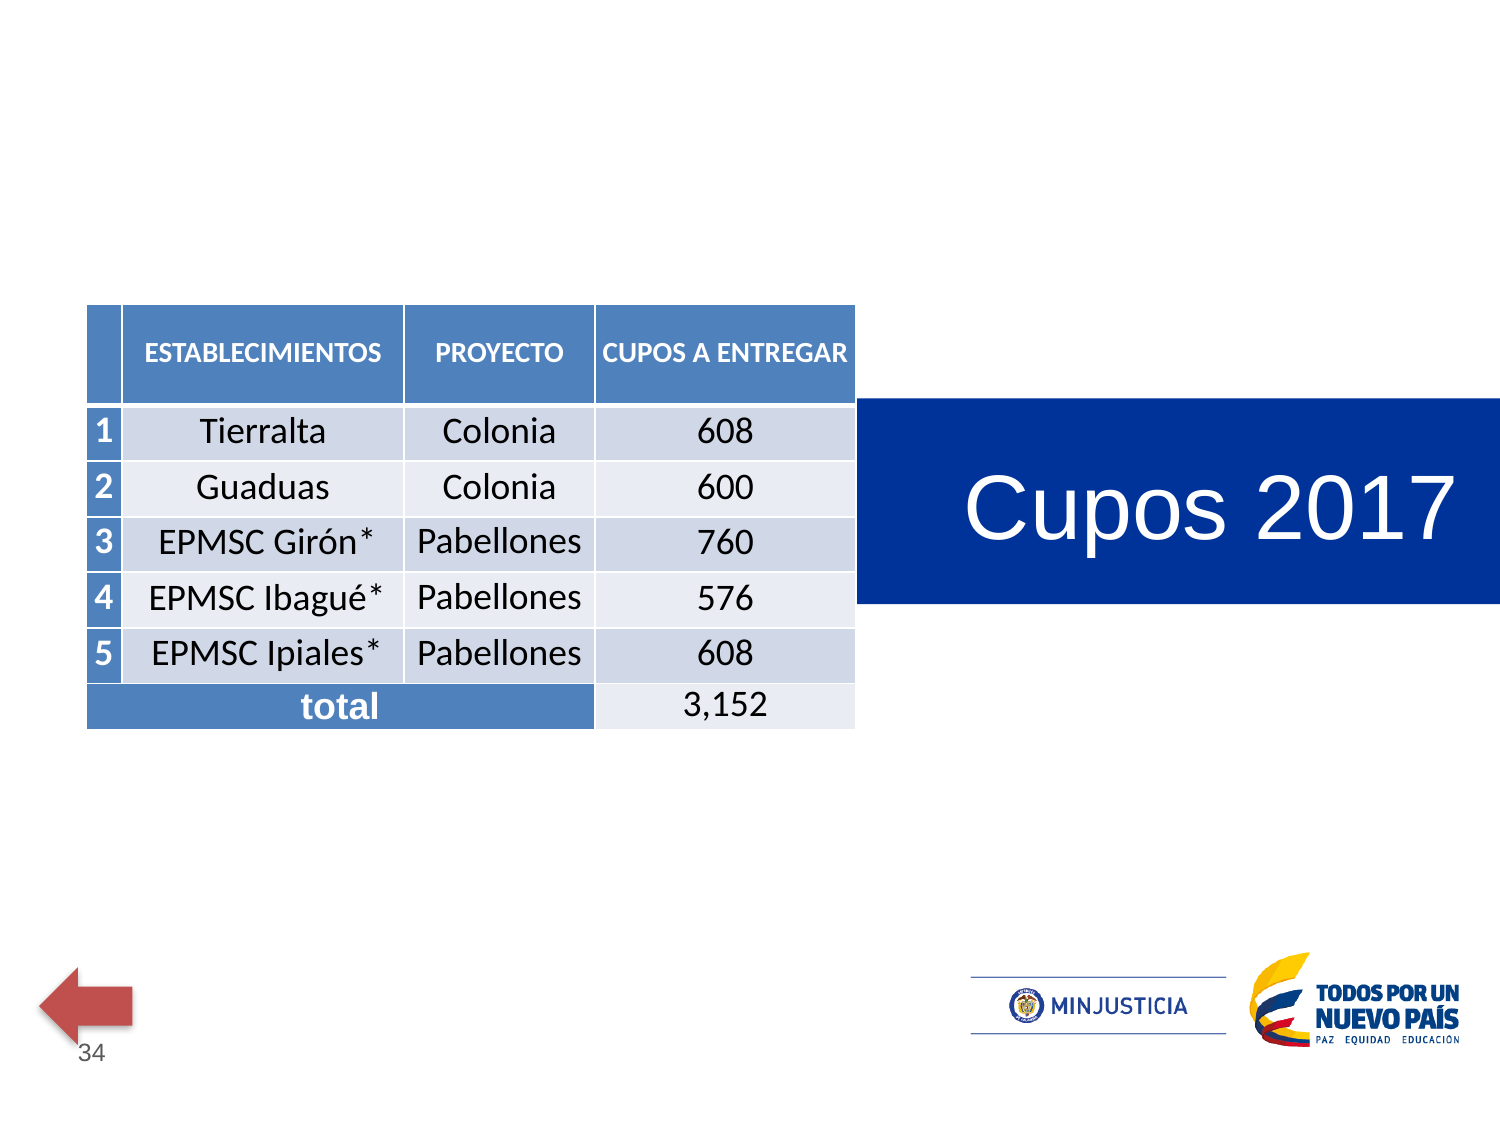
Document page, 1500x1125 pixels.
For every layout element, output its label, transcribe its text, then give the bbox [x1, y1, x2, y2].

text_box [38, 966, 134, 1046]
table_cell Colonia [405, 462, 594, 516]
table_cell 5 [87, 629, 121, 683]
table_cell 4 [87, 573, 121, 627]
table_cell Pabellones [405, 518, 594, 571]
table_header PROYECTO [405, 305, 594, 403]
table_cell total [87, 684, 594, 729]
table_cell 608 [596, 629, 855, 683]
table_cell Pabellones [405, 629, 594, 683]
table_cell 2 [87, 462, 121, 516]
table_cell Tierralta [123, 408, 403, 460]
table_header CUPOS A ENTREGAR [596, 305, 855, 403]
table_cell Pabellones [405, 573, 594, 627]
table_cell 1 [87, 408, 121, 460]
table_cell EPMSC Girón* [123, 518, 403, 571]
title Cupos 2017 [857, 440, 1474, 557]
table_cell 608 [596, 408, 855, 460]
table_header ESTABLECIMIENTOS [123, 305, 403, 403]
table_cell 600 [596, 462, 855, 516]
table_cell Guaduas [123, 462, 403, 516]
table_cell 3 [87, 518, 121, 571]
table_cell 3,152 [596, 684, 855, 729]
table_cell Colonia [405, 408, 594, 460]
picture [970, 952, 1459, 1047]
table_cell EPMSC Ibagué* [123, 573, 403, 627]
table_header [87, 305, 121, 403]
table_cell 576 [596, 573, 855, 627]
table_cell EPMSC Ipiales* [123, 629, 403, 683]
table_cell 760 [596, 518, 855, 571]
